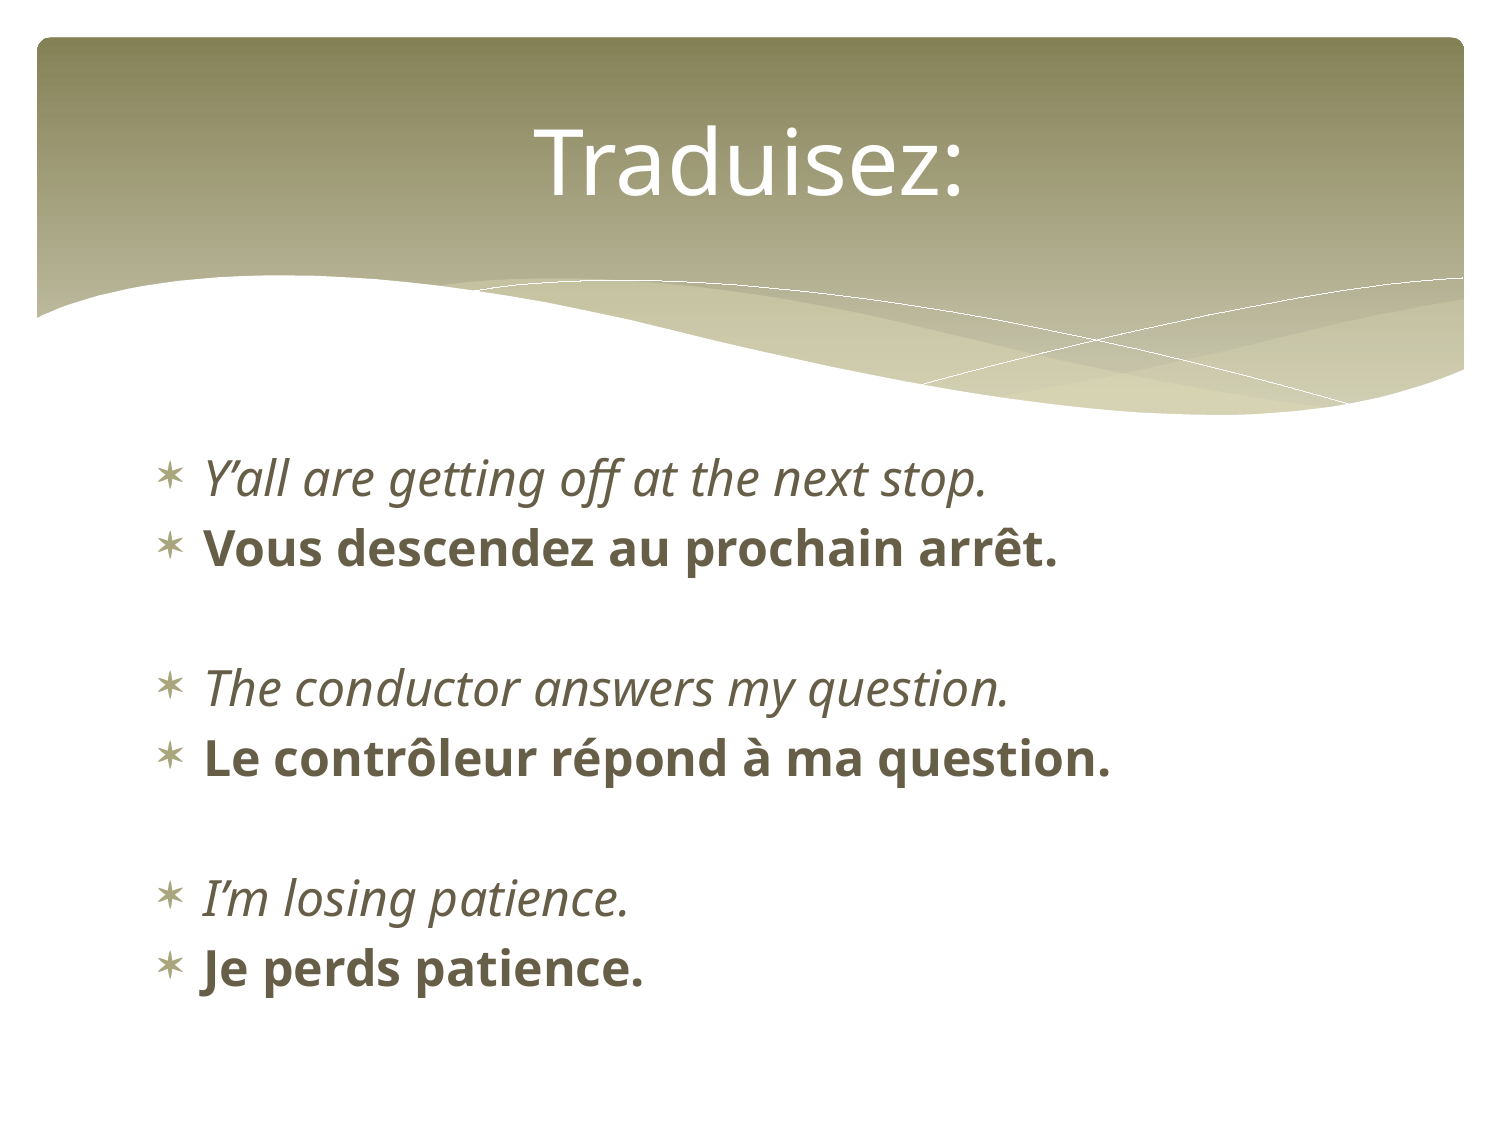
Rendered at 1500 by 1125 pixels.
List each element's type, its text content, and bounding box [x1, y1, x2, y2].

list Y’all are getting off at the next stop. Vous descendez au prochain arrêt. The conductor answers my question. Le contrôleur répond à ma question. I’m losing patience. Je perds patience. [143, 438, 1359, 1005]
title Traduisez: [75, 55, 1425, 261]
